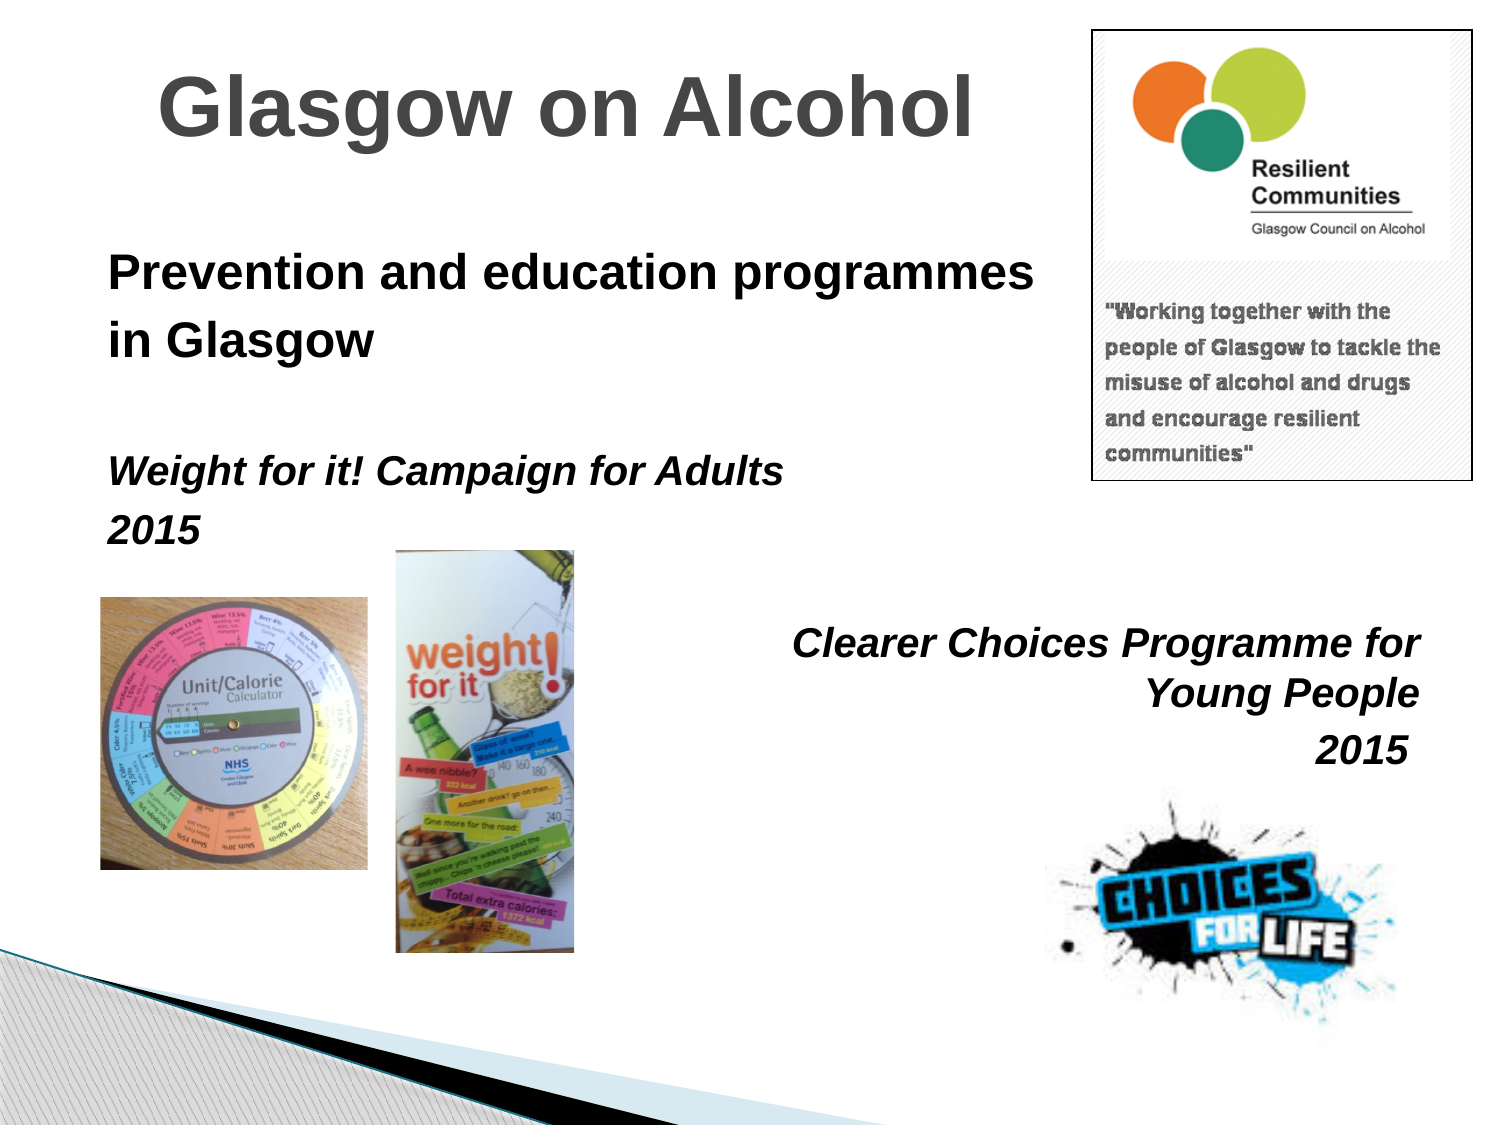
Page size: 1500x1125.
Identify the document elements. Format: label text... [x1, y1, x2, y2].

list Prevention and education programmes in Glasgow Weight for it! Campaign for Adults 2015 Clearer Choices Programme for Young People 2015 [75, 231, 1436, 986]
title Glasgow on Alcohol [53, 30, 1081, 173]
picture [1092, 30, 1472, 481]
picture [100, 550, 686, 953]
picture [1045, 786, 1412, 1046]
